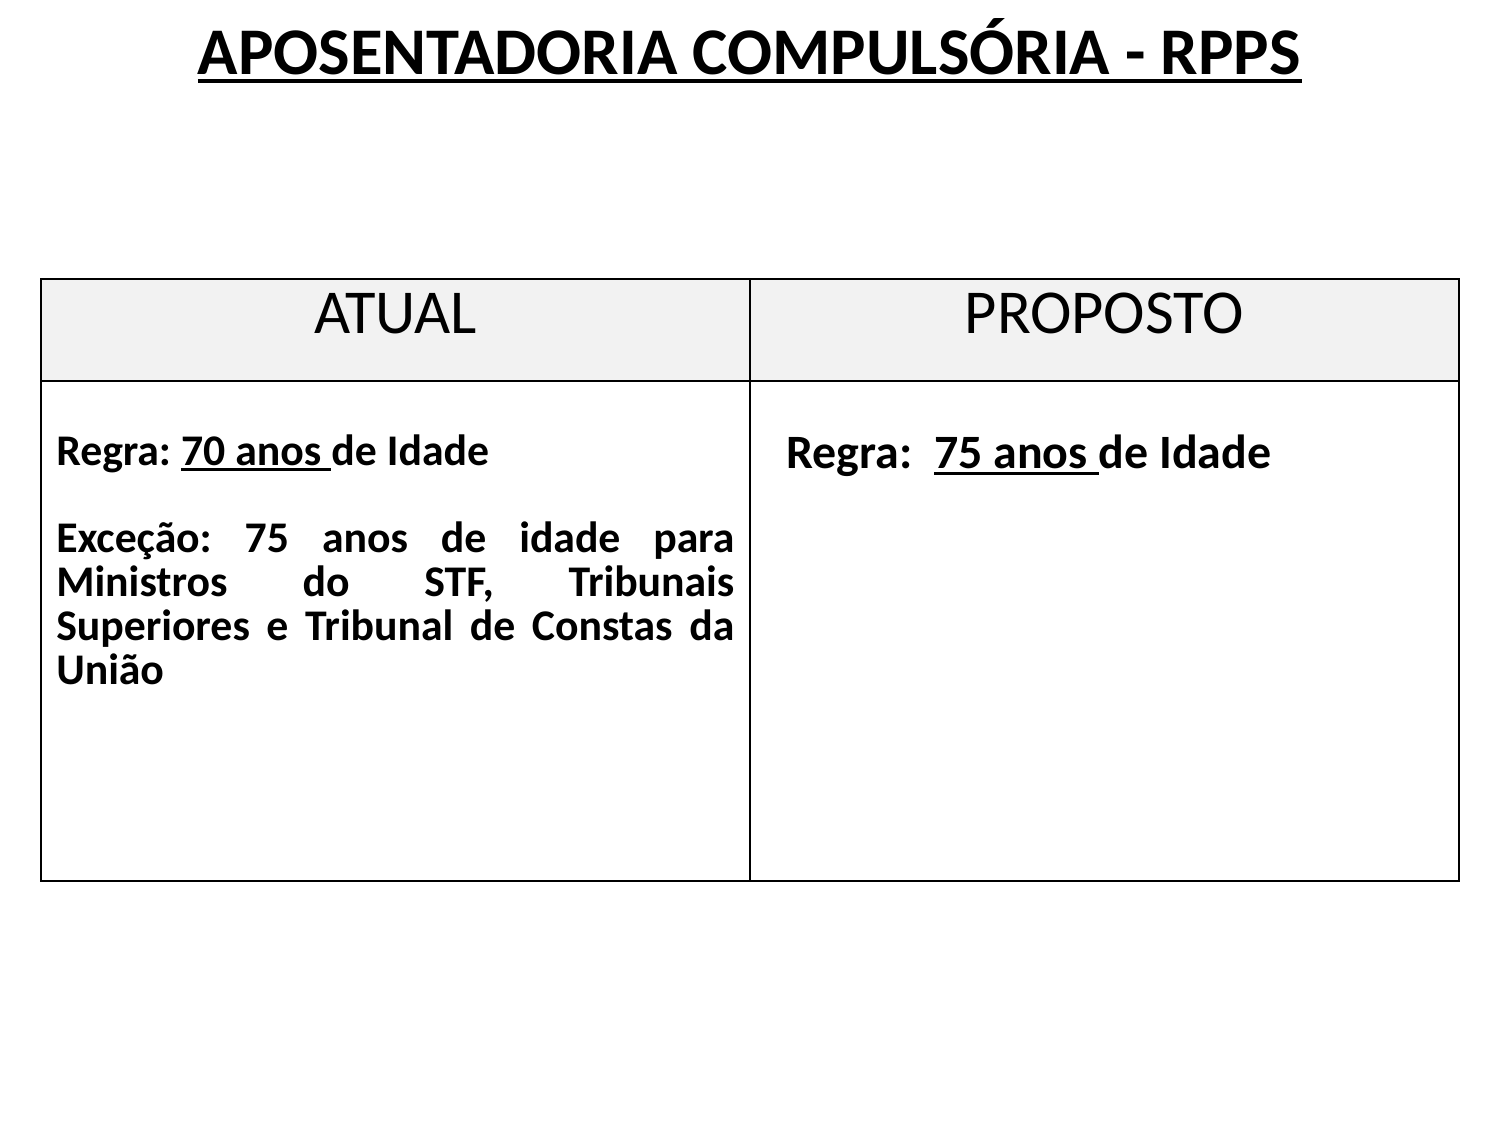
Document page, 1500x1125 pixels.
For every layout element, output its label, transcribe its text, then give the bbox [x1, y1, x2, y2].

table_header ATUAL [42, 280, 749, 380]
table_cell Regra: 75 anos de Idade [751, 382, 1458, 880]
list APOSENTADORIA COMPULSÓRIA - RPPS [0, 0, 1500, 1106]
table_header PROPOSTO [751, 280, 1458, 380]
table_cell Regra: 70 anos de Idade Exceção: 75 anos de idade para Ministros do STF, Tribunais Superiores e Tribunal de Constas da União [42, 382, 749, 880]
